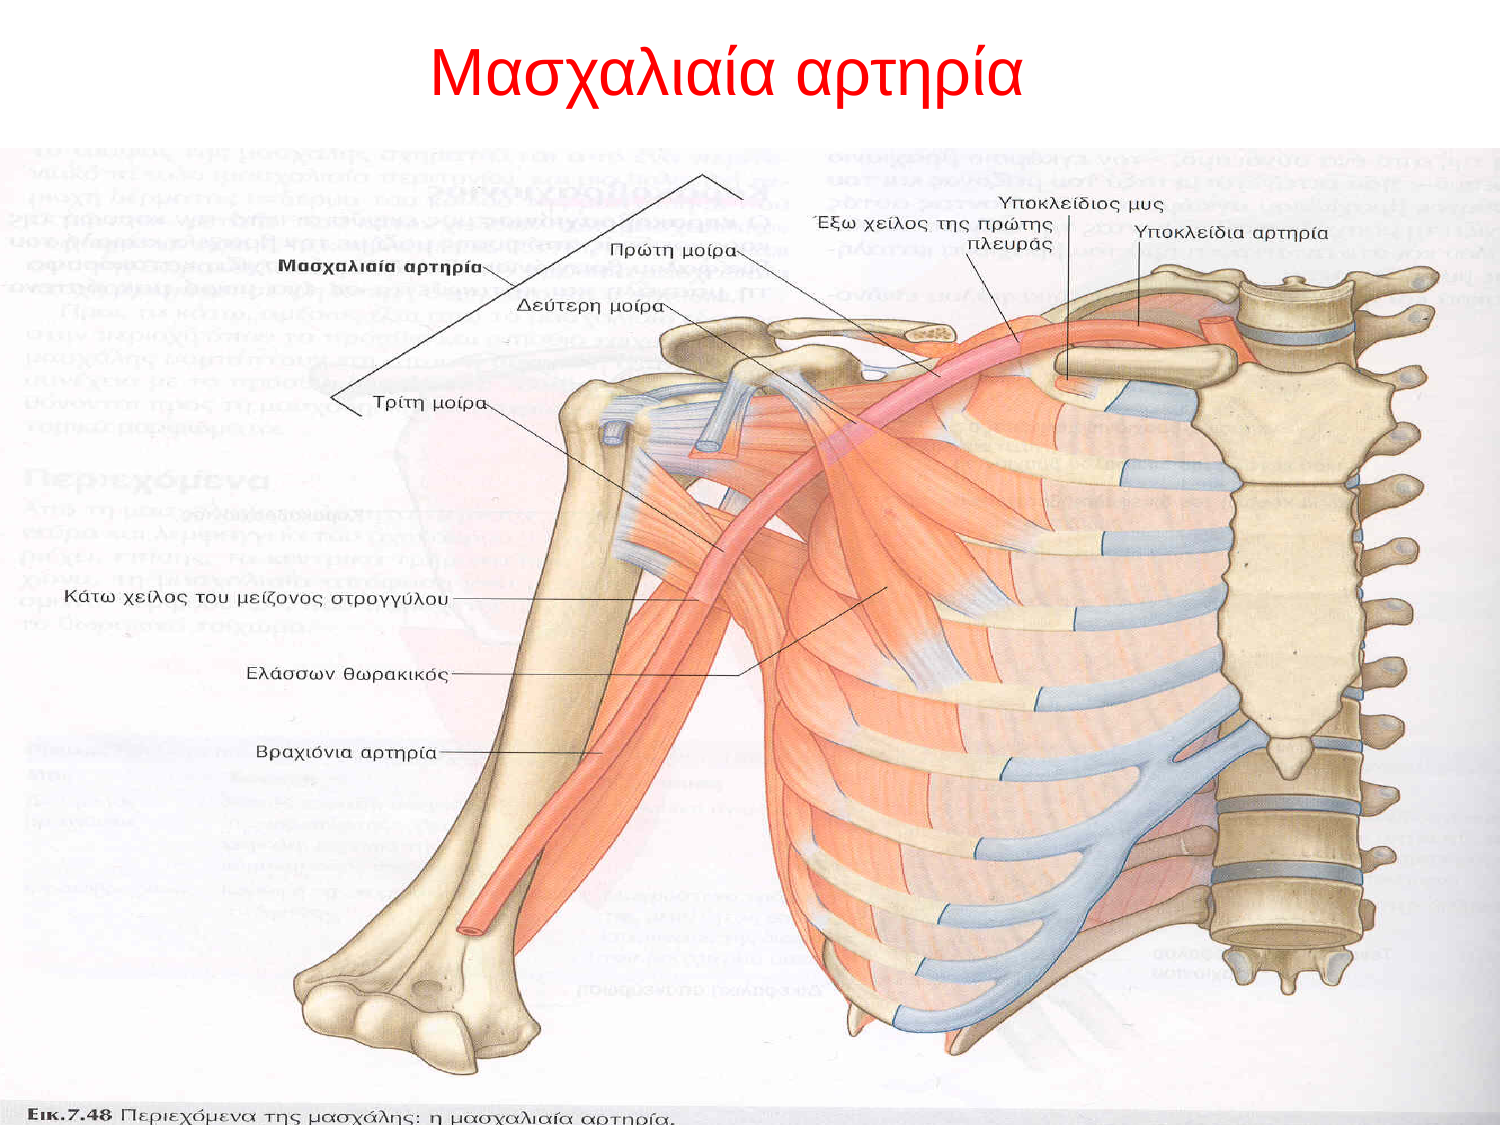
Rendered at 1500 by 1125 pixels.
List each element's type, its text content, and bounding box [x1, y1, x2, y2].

title Μασχαλιαία αρτηρία [0, 0, 1456, 138]
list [0, 148, 1500, 1125]
